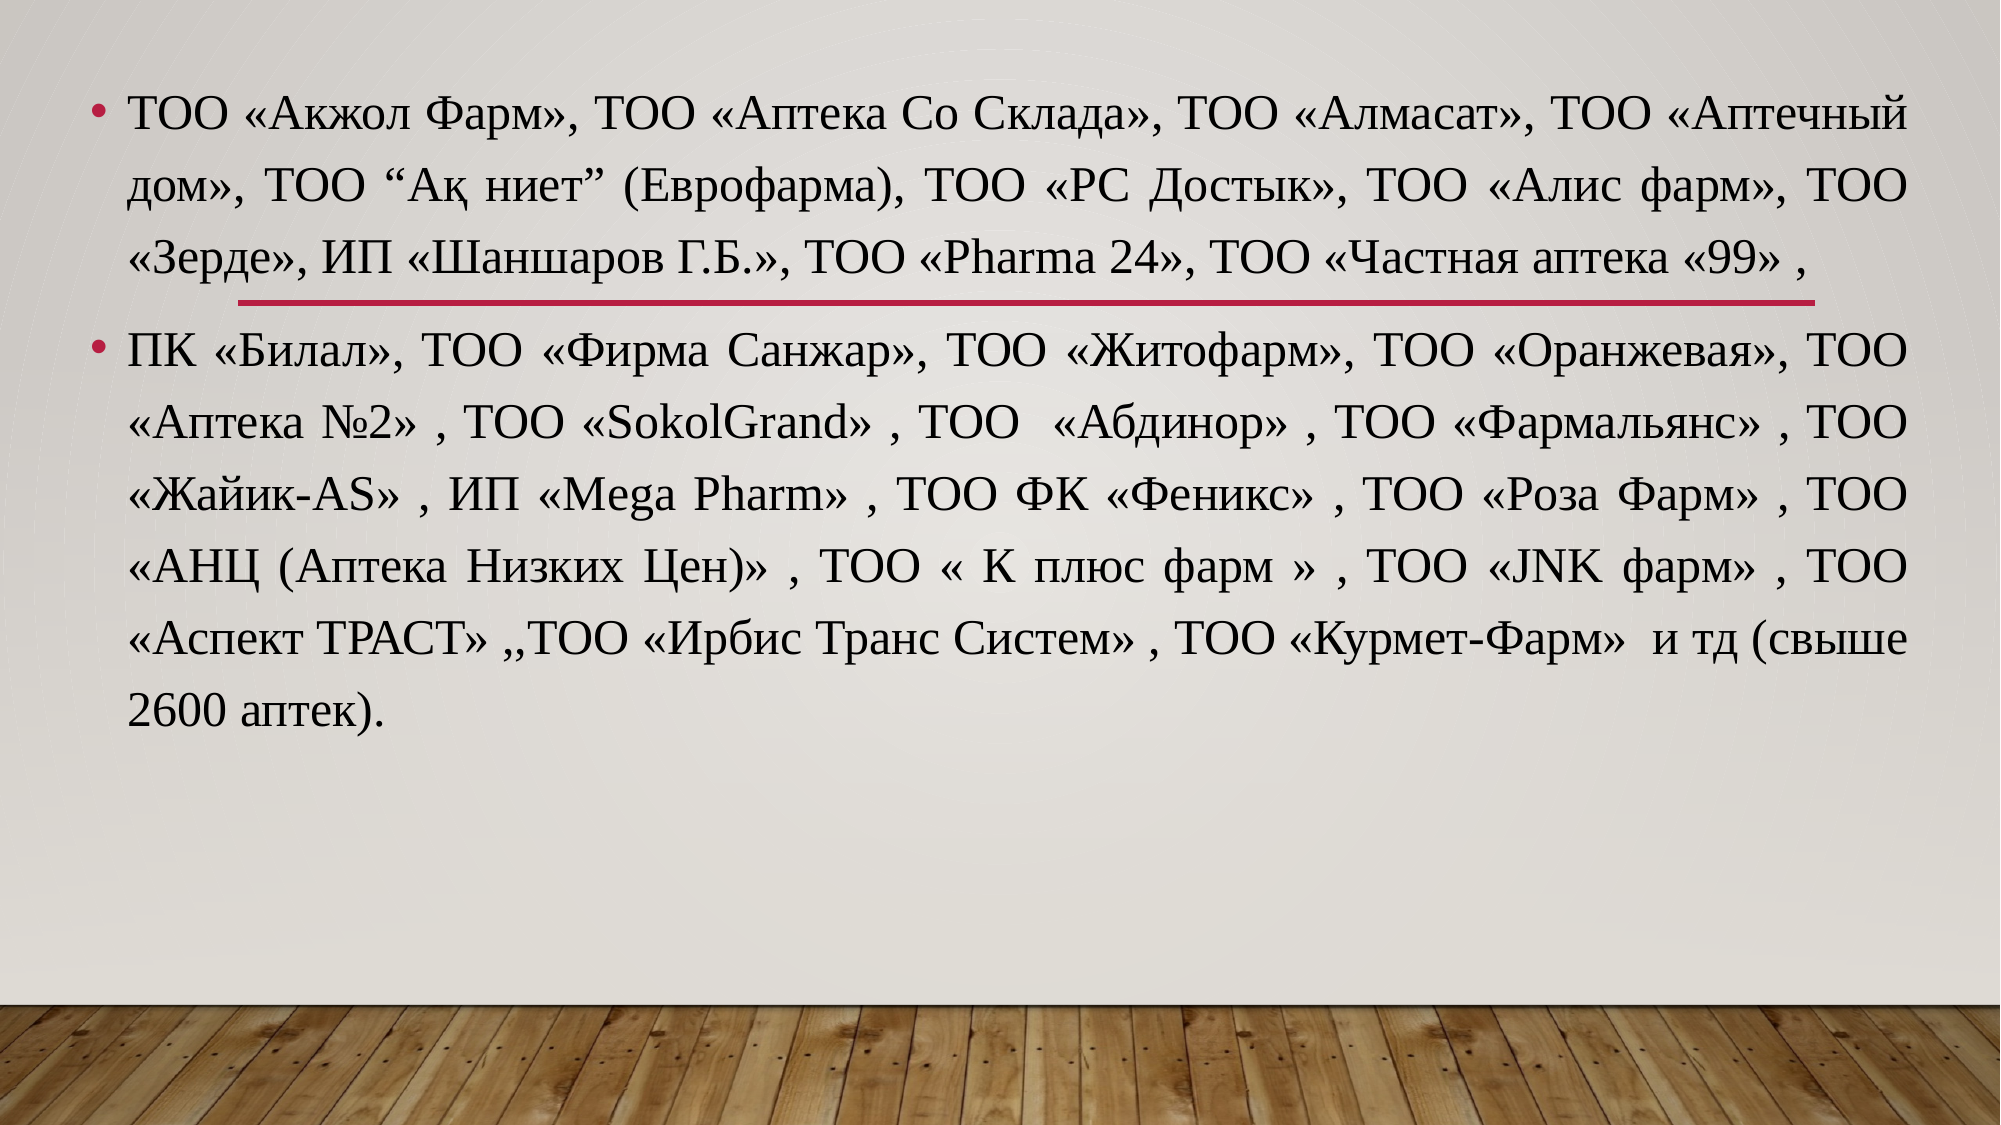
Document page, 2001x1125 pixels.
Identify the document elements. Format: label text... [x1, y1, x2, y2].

picture [0, 1005, 2000, 1125]
list ТОО «Акжол Фарм», ТОО «Аптека Со Склада», ТОО «Алмасат», ТОО «Аптечный дом», ТОО “Ақ ниет” (Еврофарма), ТОО «РС Достык», ТОО «Алис фарм», ТОО «Зерде», ИП «Шаншаров Г.Б.», ТОО «Pharma 24», ТОО «Частная аптека «99» , ПК «Билал», ТОО «Фирма Санжар», ТОО «Житофарм», ТОО «Оранжевая», ТОО «Аптека №2» , ТОО «SokolGrand» , ТОО «Абдинор» , ТОО «Фармальянс» , ТОО «Жайик-AS» , ИП «Мega Pharm» , ТОО ФК «Феникс» , ТОО «Роза Фарм» , ТОО «АНЦ (Аптека Низких Цен)» , ТОО « К плюс фарм » , ТОО «JNK фарм» , ТОО «Аспект ТРАСТ» ,,ТОО «Ирбис Транс Систем» , ТОО «Курмет-Фарм» и тд (свыше 2600 аптек). [75, 60, 1925, 897]
